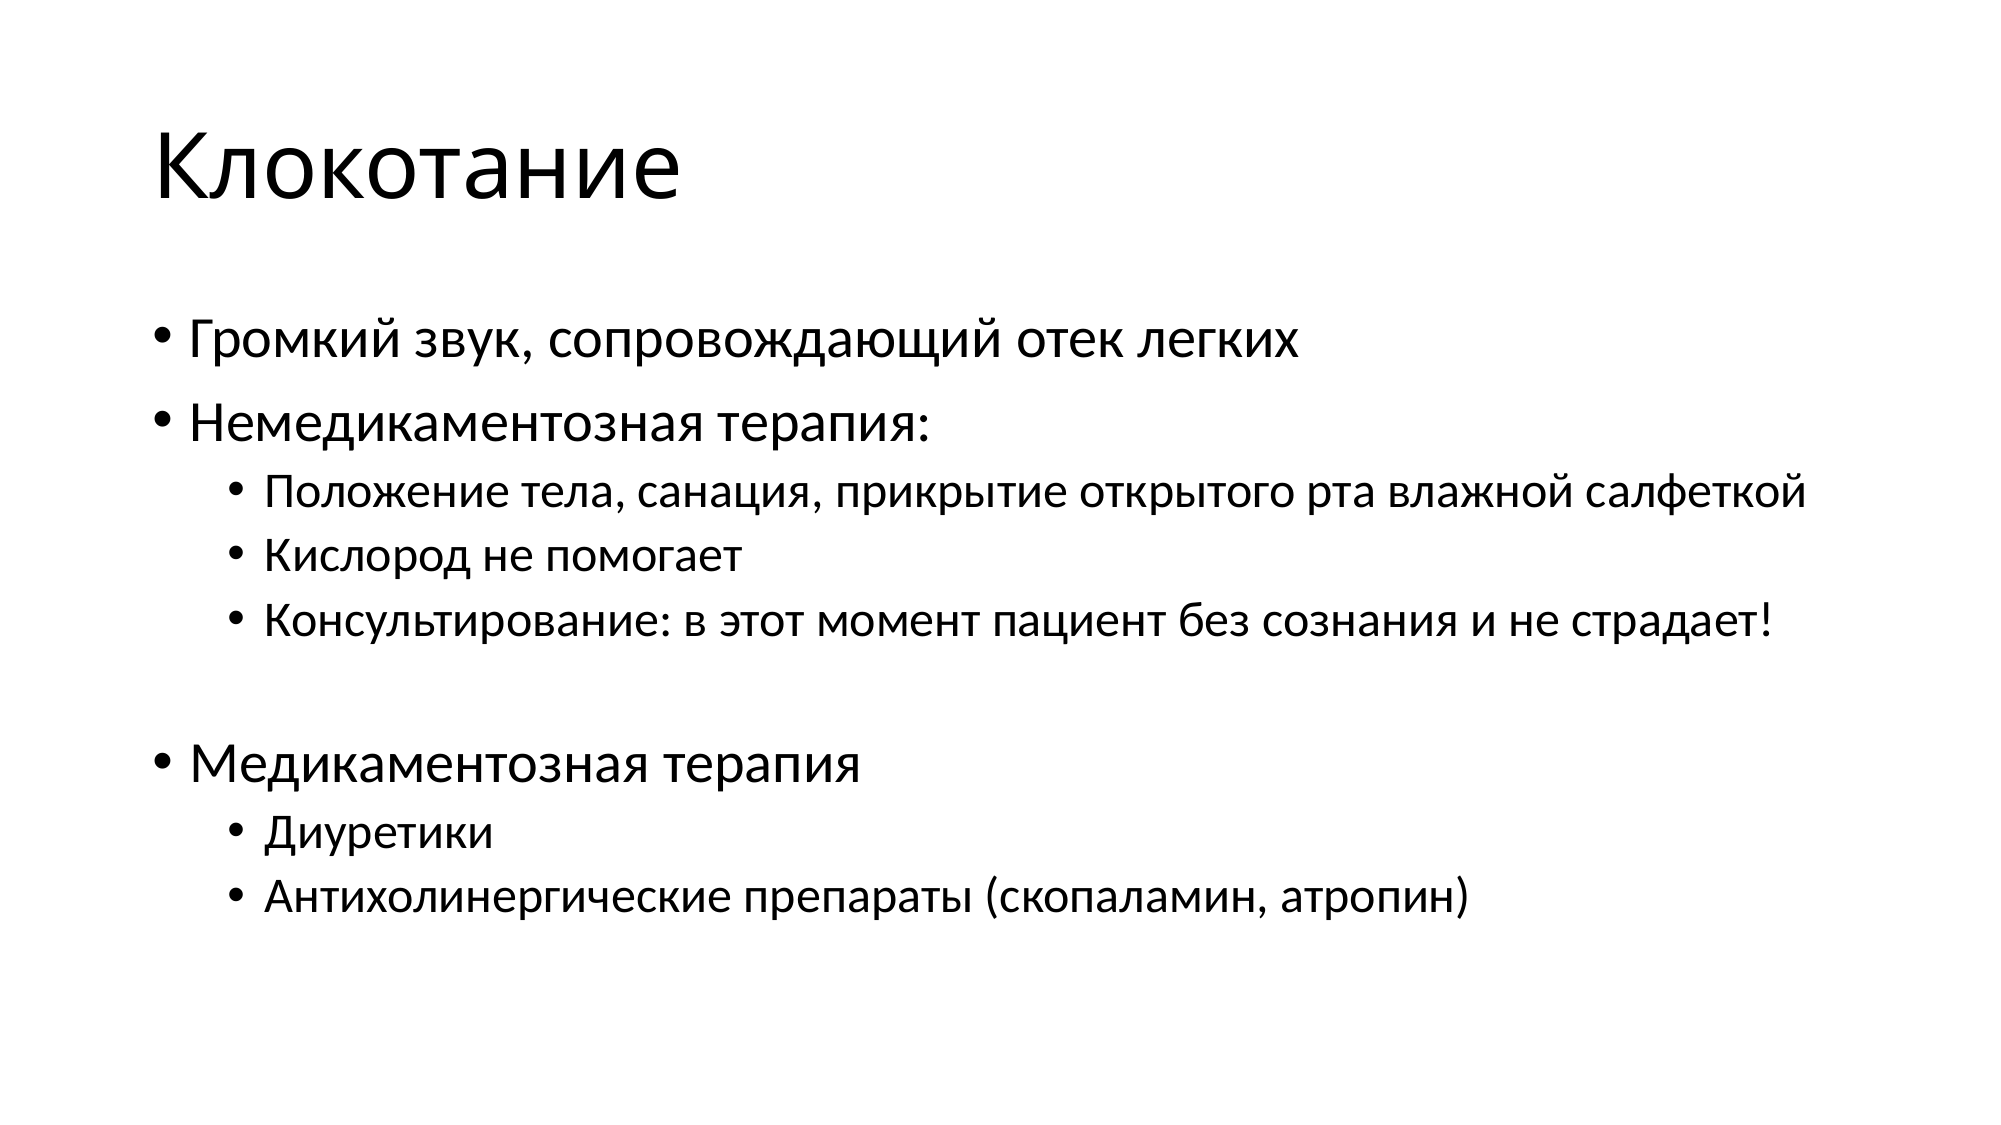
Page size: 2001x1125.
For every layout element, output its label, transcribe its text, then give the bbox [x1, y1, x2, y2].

list Громкий звук, сопровождающий отек легких Немедикаментозная терапия: Положение тела, санация, прикрытие открытого рта влажной салфеткой Кислород не помогает Консультирование: в этот момент пациент без сознания и не страдает! Медикаментозная терапия Диуретики Антихолинергические препараты (скопаламин, атропин) [137, 299, 1863, 1030]
title Клокотание [137, 59, 1863, 278]
